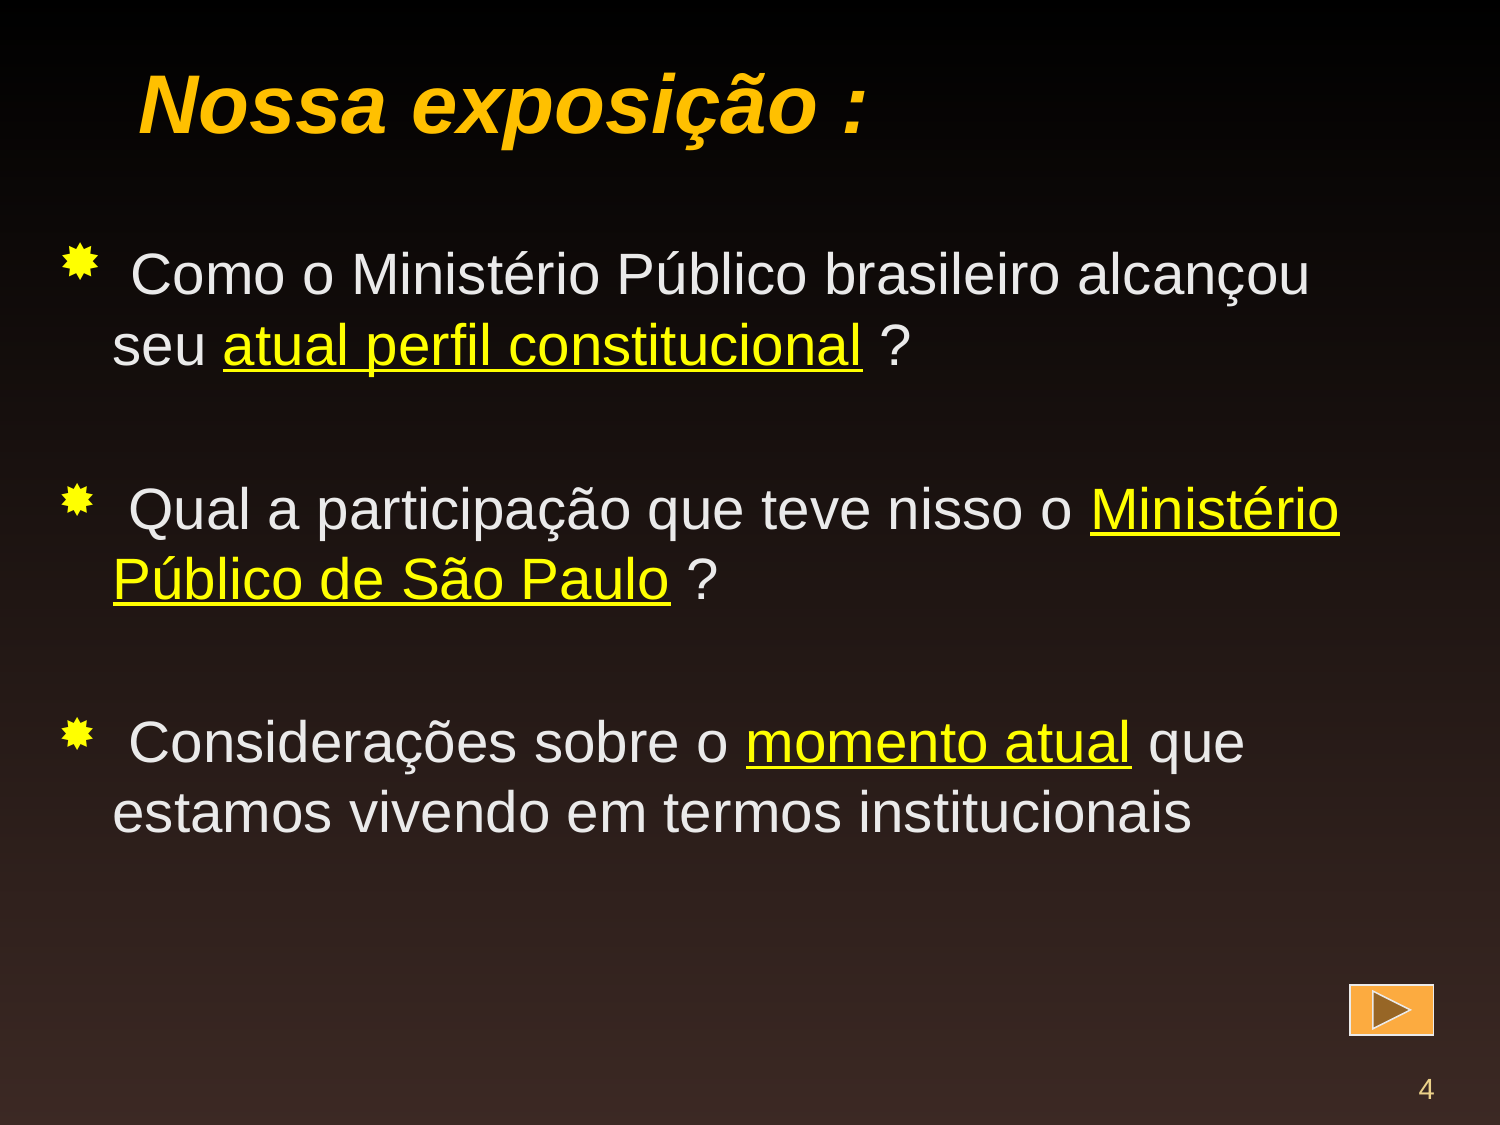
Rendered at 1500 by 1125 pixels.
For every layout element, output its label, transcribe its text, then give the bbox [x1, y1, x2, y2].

text_box Nossa exposição : [123, 42, 951, 158]
text_box [1349, 984, 1434, 1035]
slide_number 4 [1137, 1037, 1451, 1113]
list Como o Ministério Público brasileiro alcançou seu atual perfil constitucional ? Qual a participação que teve nisso o Ministério Público de São Paulo ? Considerações sobre o momento atual que estamos vivendo em termos institucionais [41, 220, 1392, 954]
